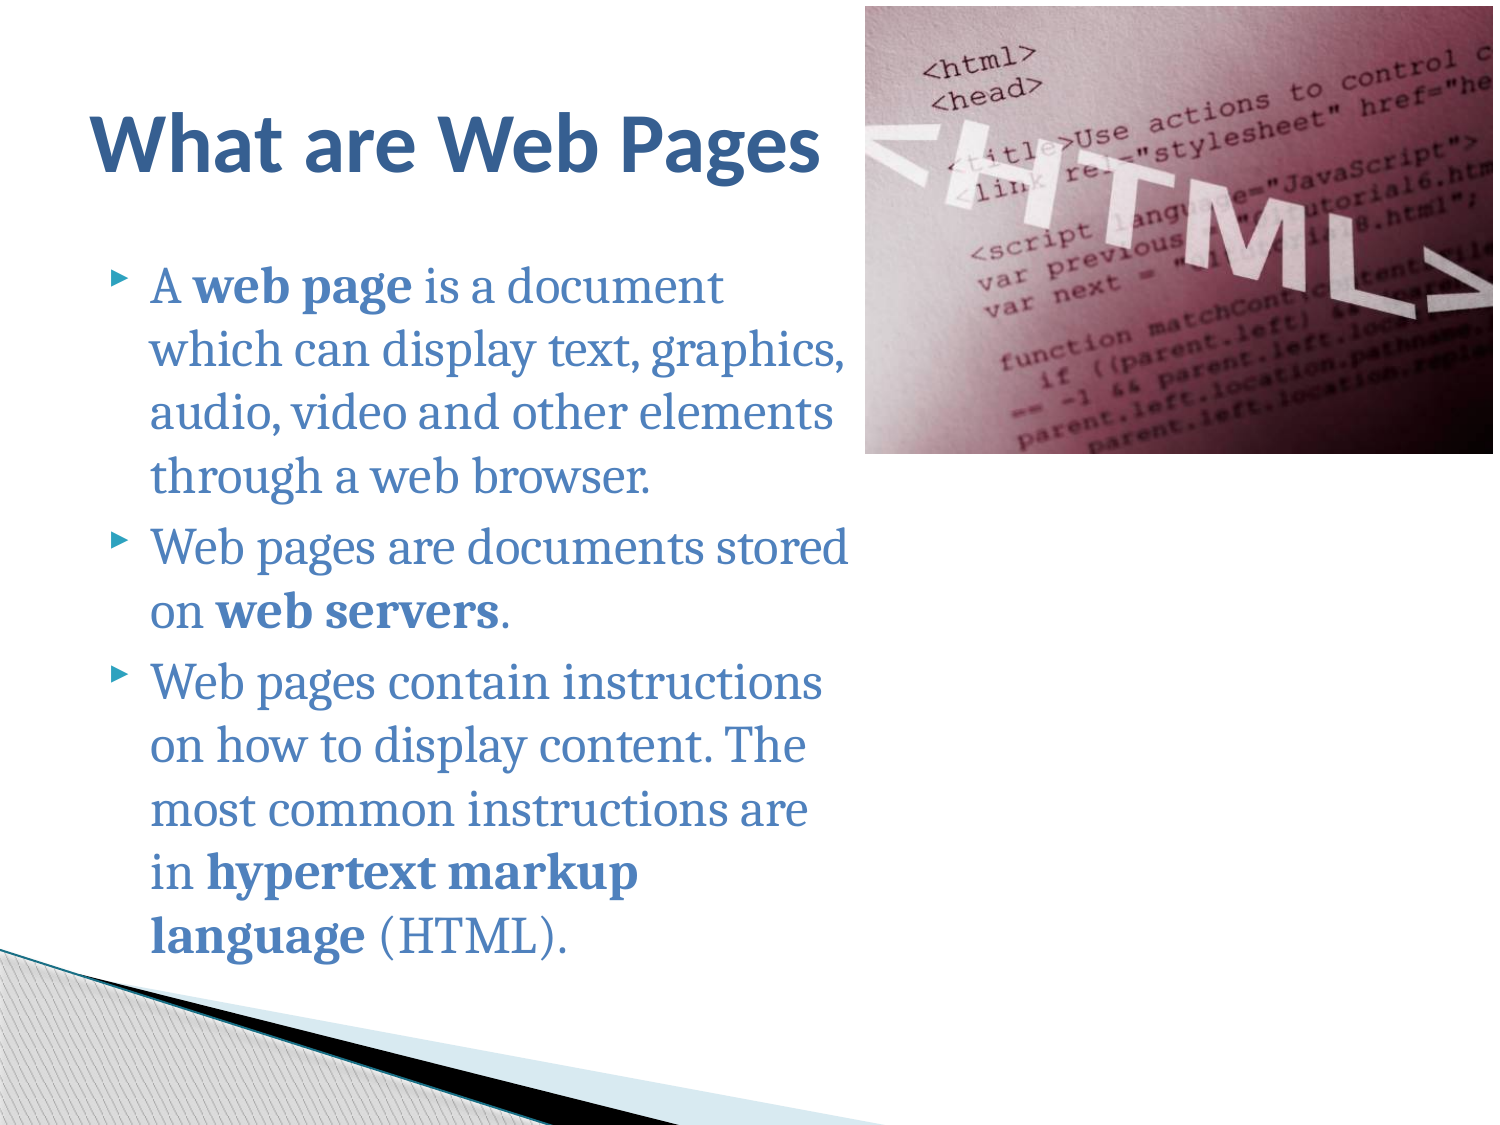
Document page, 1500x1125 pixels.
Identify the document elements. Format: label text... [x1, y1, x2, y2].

picture [865, 6, 1493, 454]
title What are Web Pages [75, 45, 859, 233]
list A web page is a document which can display text, graphics, audio, video and other elements through a web browser. Web pages are documents stored on web servers. Web pages contain instructions on how to display content. The most common instructions are in hypertext markup language (HTML). [75, 243, 866, 986]
